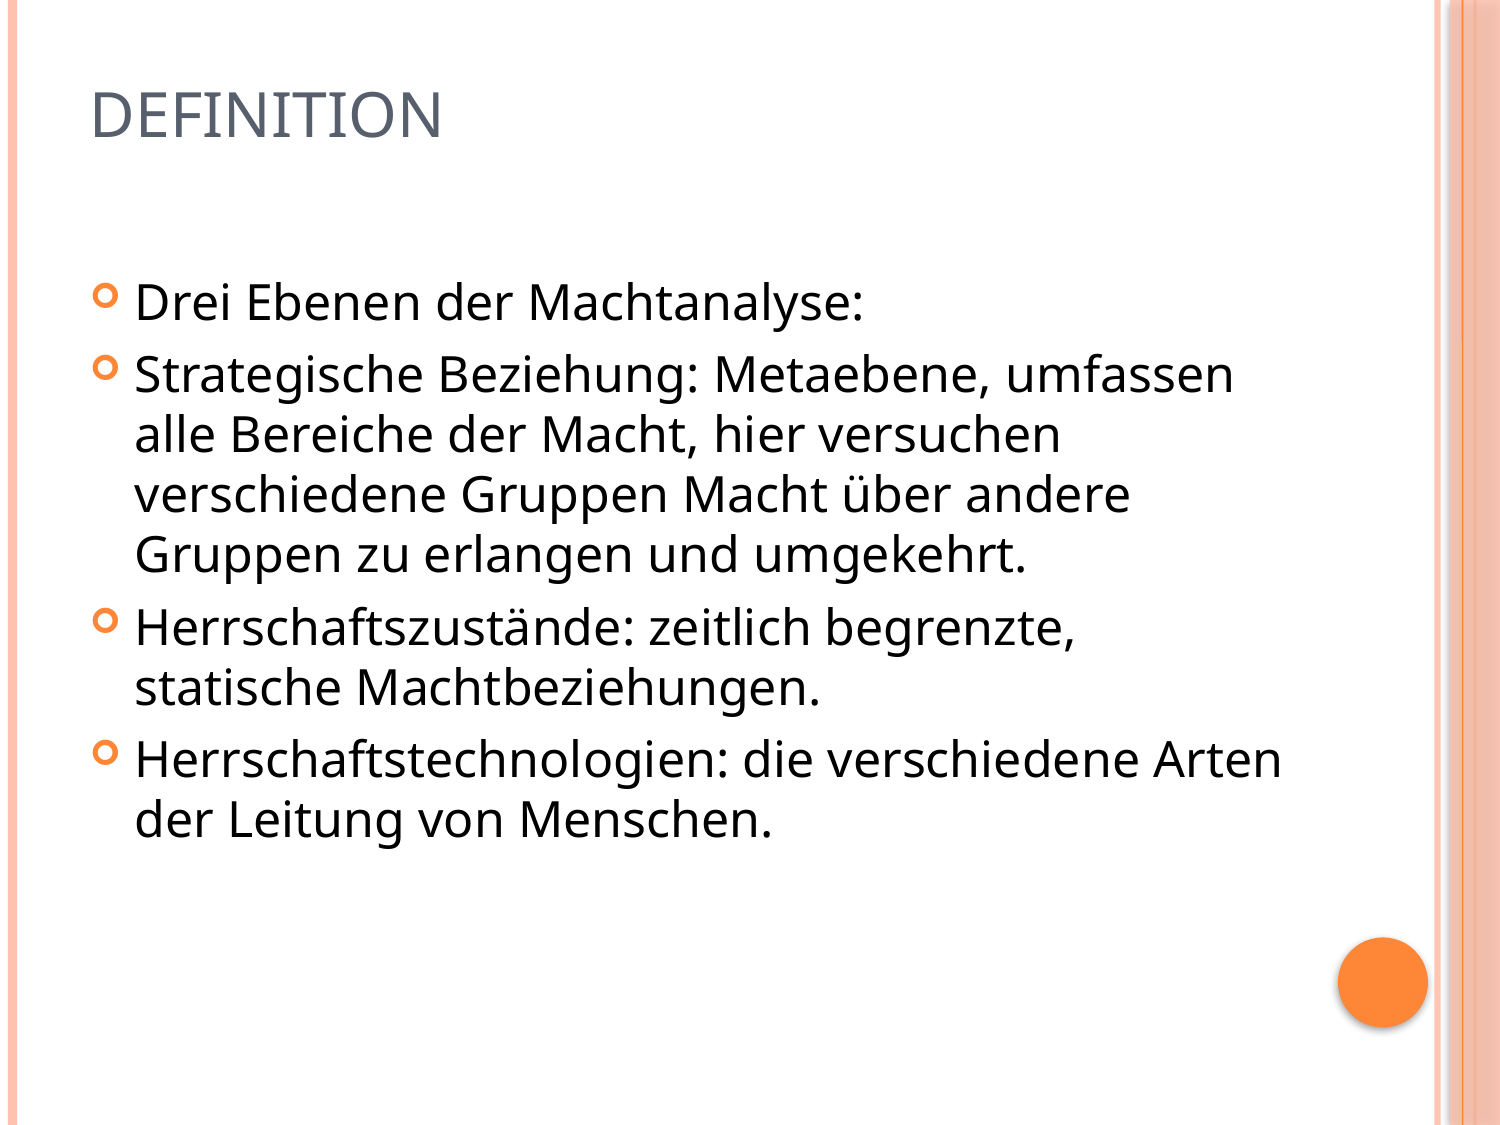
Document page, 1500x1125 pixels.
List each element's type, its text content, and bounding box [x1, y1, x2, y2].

list Drei Ebenen der Machtanalyse: Strategische Beziehung: Metaebene, umfassen alle Bereiche der Macht, hier versuchen verschiedene Gruppen Macht über andere Gruppen zu erlangen und umgekehrt. Herrschaftszustände: zeitlich begrenzte, statische Machtbeziehungen. Herrschaftstechnologien: die verschiedene Arten der Leitung von Menschen. [75, 262, 1300, 1062]
title Definition [75, 45, 1300, 233]
